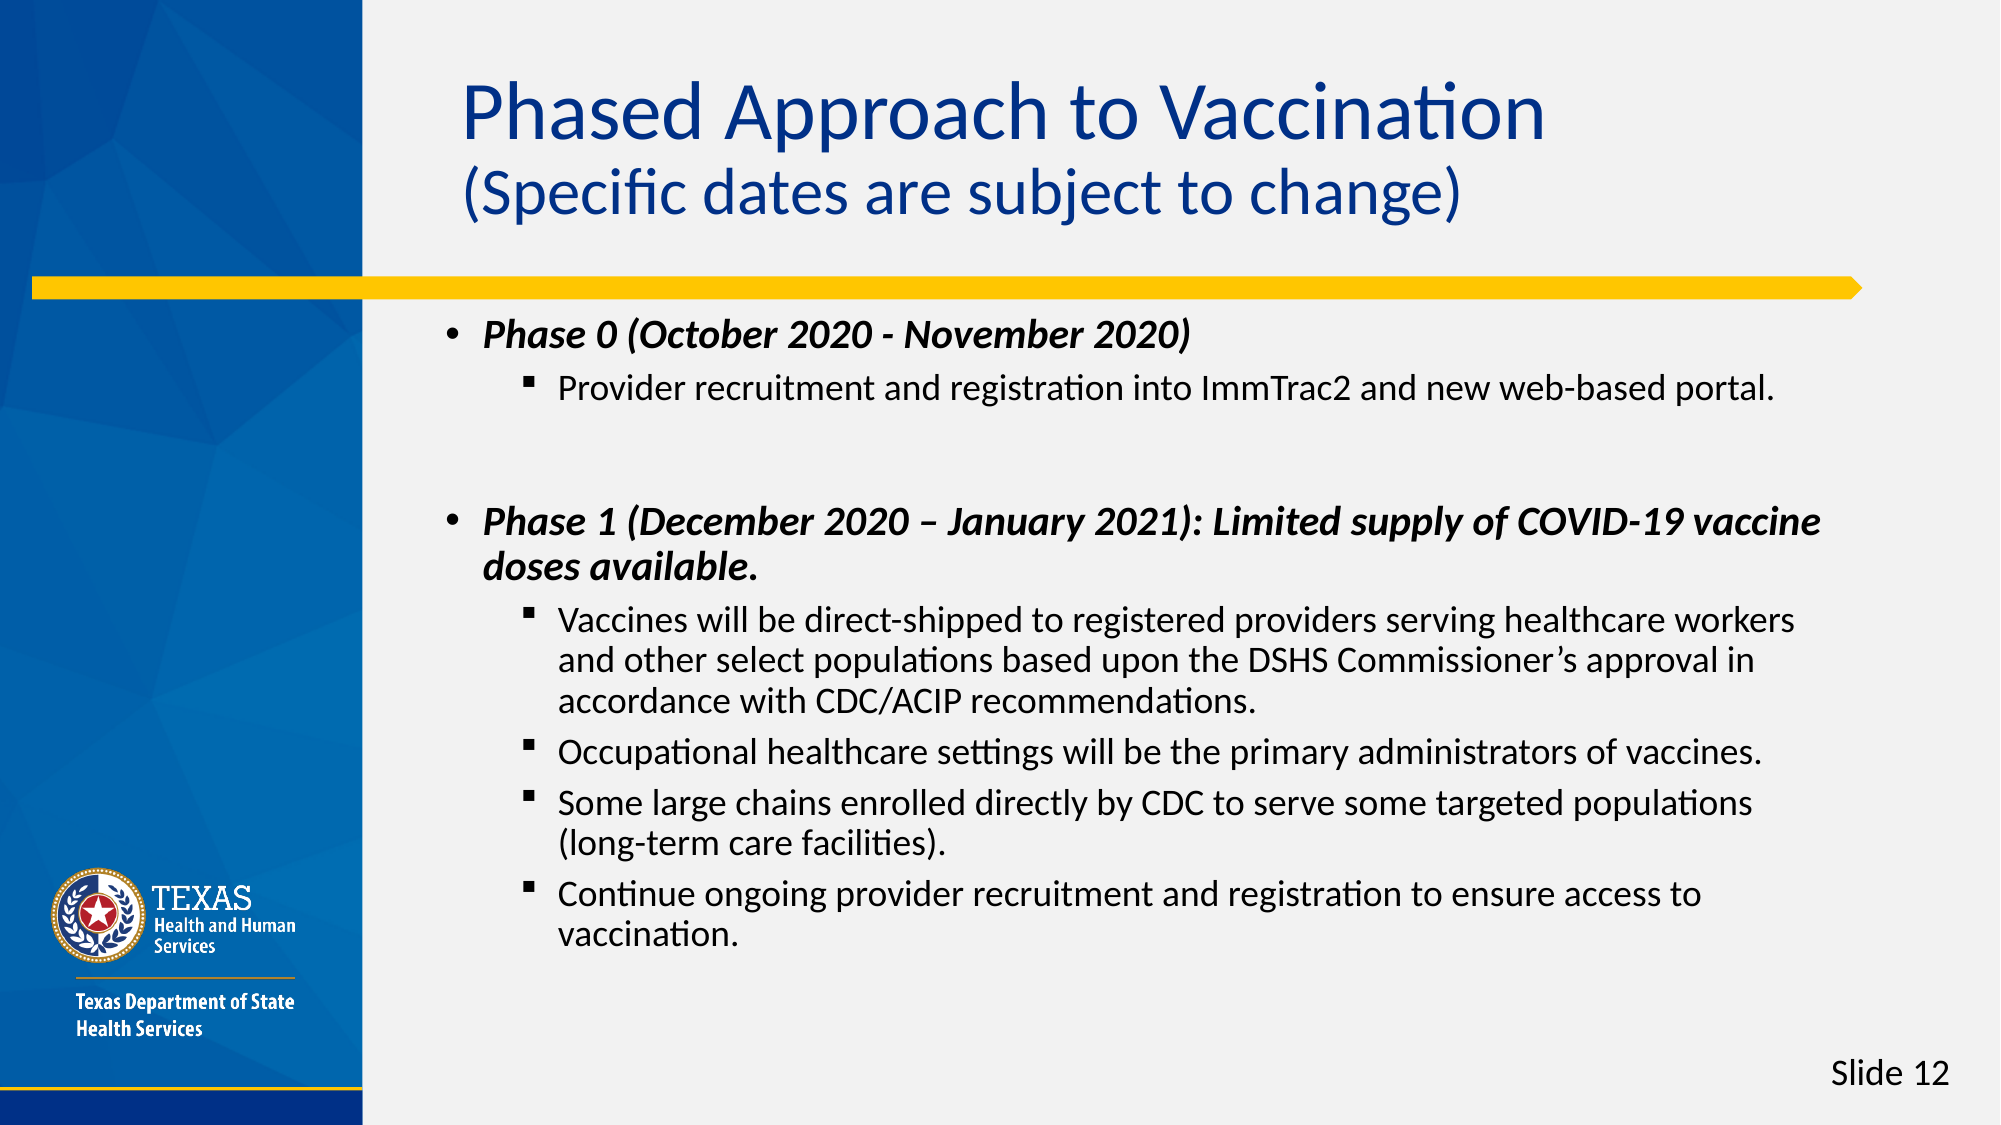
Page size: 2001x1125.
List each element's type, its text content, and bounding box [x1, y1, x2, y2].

title Phased Approach to Vaccination (Specific dates are subject to change) [446, 39, 1652, 257]
list Phase 0 (October 2020 - November 2020) Provider recruitment and registration into ImmTrac2 and new web-based portal. Phase 1 (December 2020 – January 2021): Limited supply of COVID-19 vaccine doses available. Vaccines will be direct-shipped to registered providers serving healthcare workers and other select populations based upon the DSHS Commissioner’s approval in accordance with CDC/ACIP recommendations. Occupational healthcare settings will be the primary administrators of vaccines. Some large chains enrolled directly by CDC to serve some targeted populations (long-term care facilities). Continue ongoing provider recruitment and registration to ensure access to vaccination. [430, 305, 1839, 1062]
picture [0, 0, 363, 1090]
